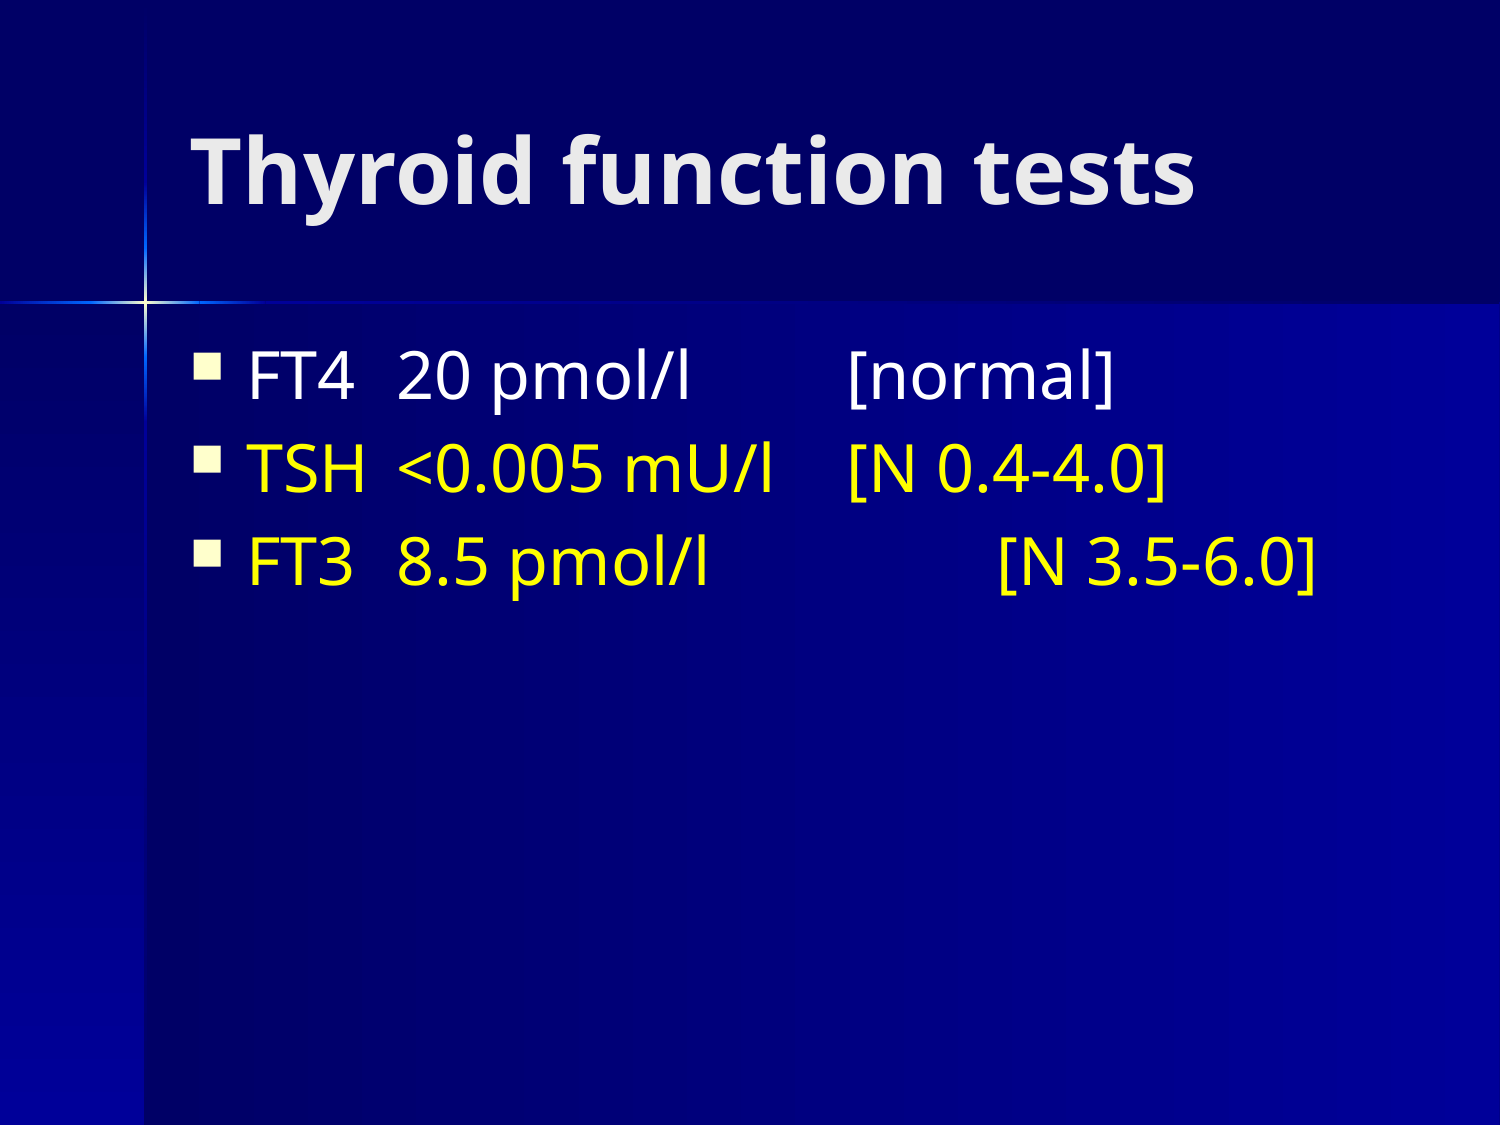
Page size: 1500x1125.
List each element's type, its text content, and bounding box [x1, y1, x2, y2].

title Thyroid function tests [174, 50, 1413, 285]
list FT4 20 pmol/l [normal] TSH <0.005 mU/l [N 0.4-4.0] FT3 8.5 pmol/l [N 3.5-6.0] [174, 324, 1413, 1000]
